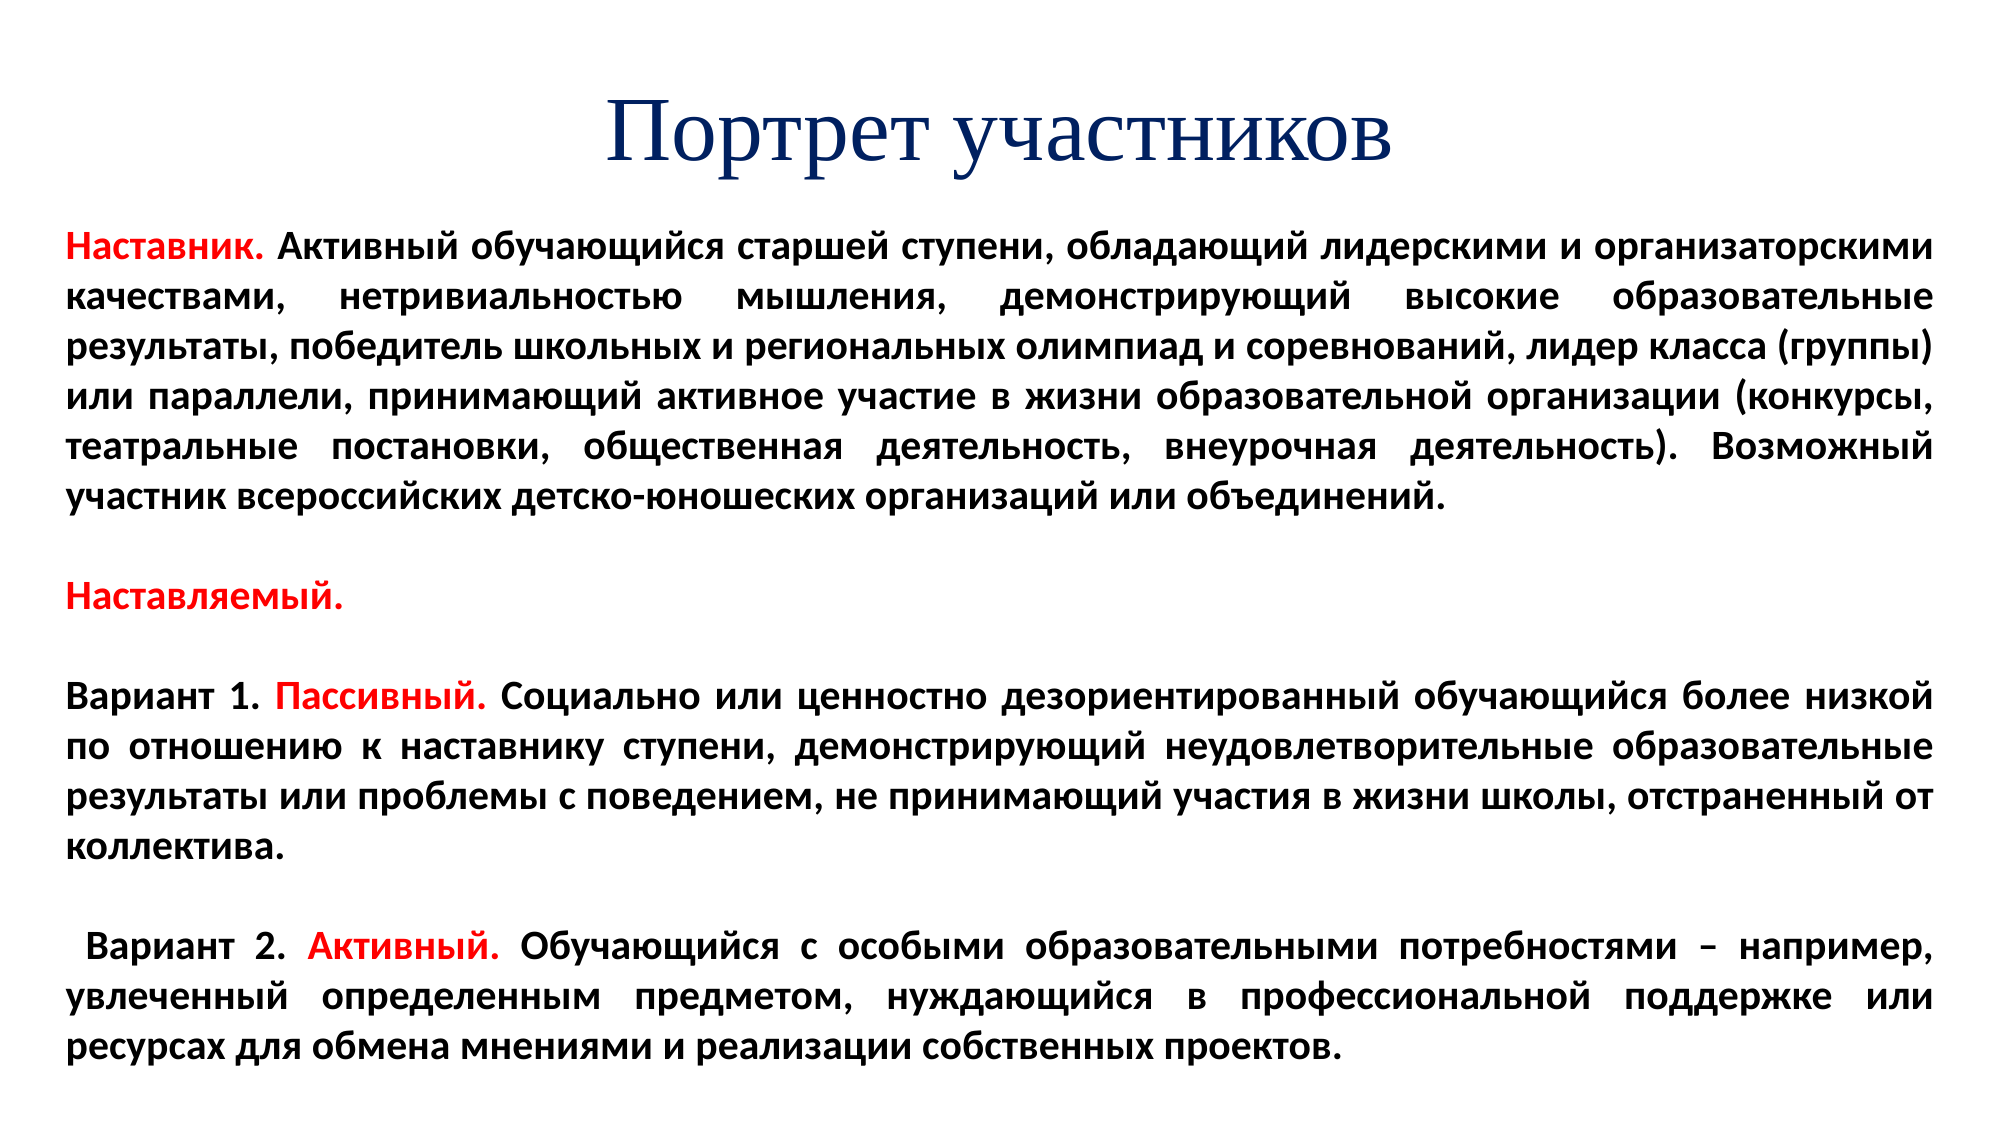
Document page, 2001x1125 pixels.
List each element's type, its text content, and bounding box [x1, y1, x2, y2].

text_box Наставник. Активный обучающийся старшей ступени, обладающий лидерскими и организаторскими качествами, нетривиальностью мышления, демонстрирующий высокие образовательные результаты, победитель школьных и региональных олимпиад и соревнований, лидер класса (группы) или параллели, принимающий активное участие в жизни образовательной организации (конкурсы, театральные постановки, общественная деятельность, внеурочная деятельность). Возможный участник всероссийских детско-юношеских организаций или объединений. Наставляемый. Вариант 1. Пассивный. Социально или ценностно дезориентированный обучающийся более низкой по отношению к наставнику ступени, демонстрирующий неудовлетворительные образовательные результаты или проблемы с поведением, не принимающий участия в жизни школы, отстраненный от коллектива. Вариант 2. Активный. Обучающийся с особыми образовательными потребностями – например, увлеченный определенным предметом, нуждающийся в профессиональной поддержке или ресурсах для обмена мнениями и реализации собственных проектов. [50, 210, 1950, 1076]
title Портрет участников [137, 59, 1863, 203]
